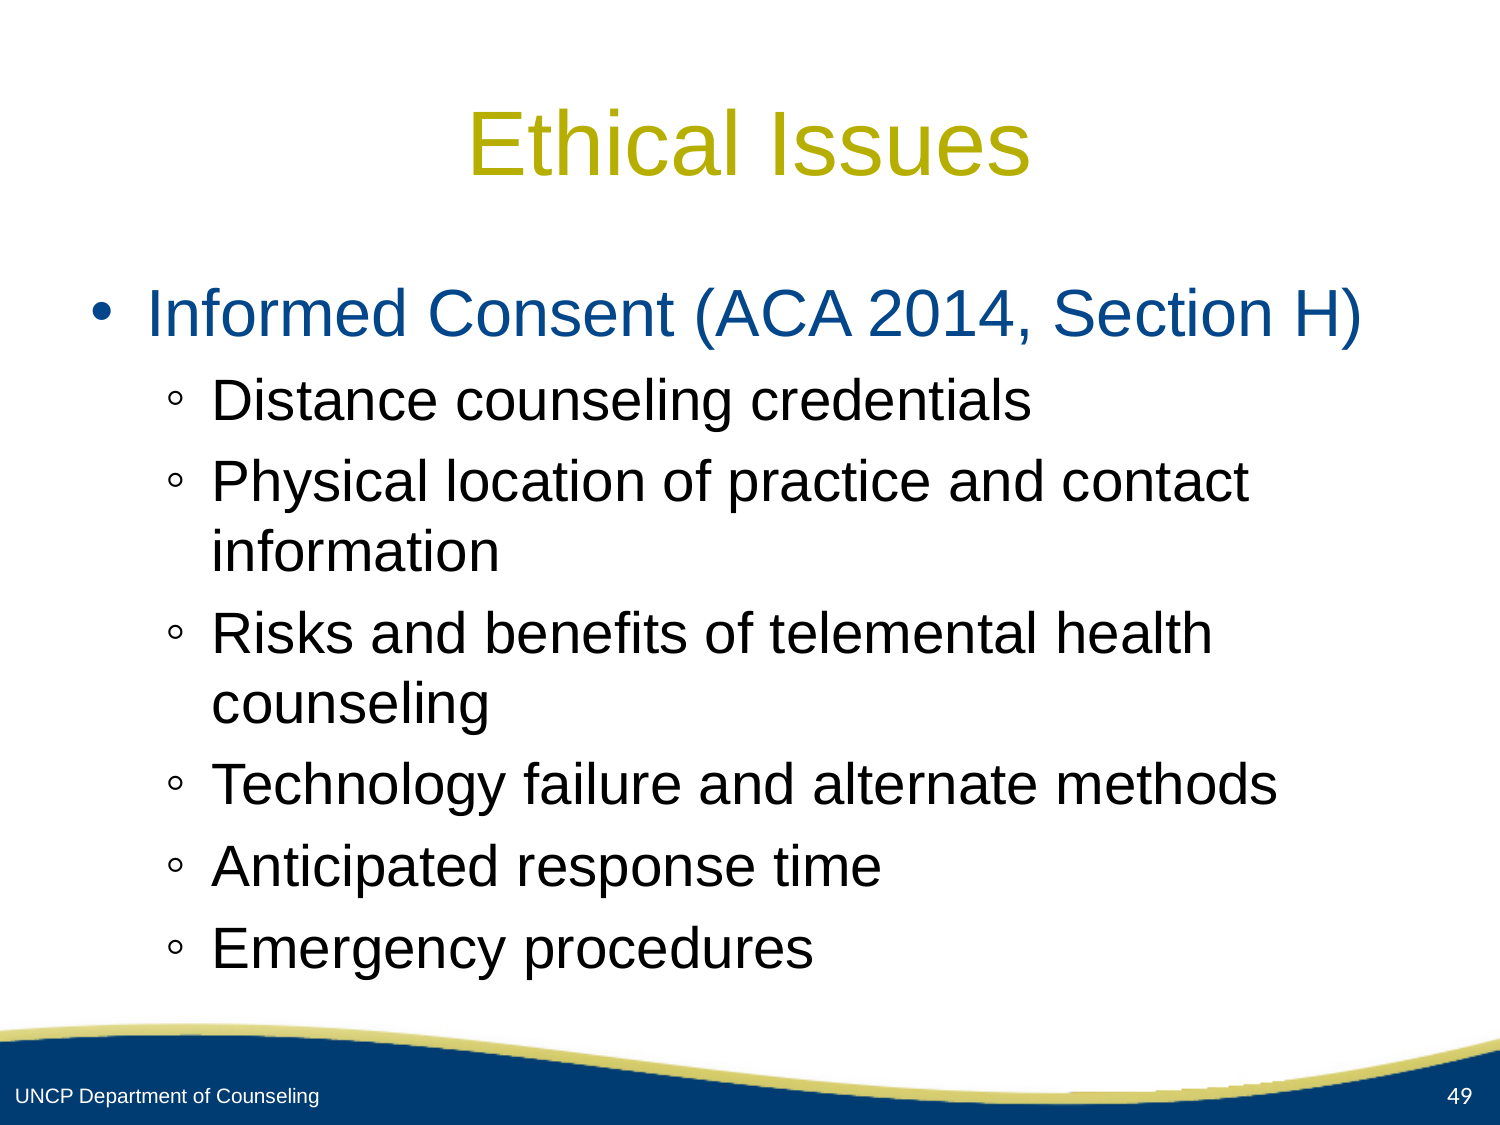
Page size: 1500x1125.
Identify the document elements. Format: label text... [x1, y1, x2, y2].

title Ethical Issues [75, 45, 1425, 233]
list Informed Consent (ACA 2014, Section H) Distance counseling credentials Physical location of practice and contact information Risks and benefits of telemental health counseling Technology failure and alternate methods Anticipated response time Emergency procedures [75, 262, 1425, 1005]
slide_number 49 [1137, 1065, 1488, 1125]
picture [0, 1013, 1500, 1125]
